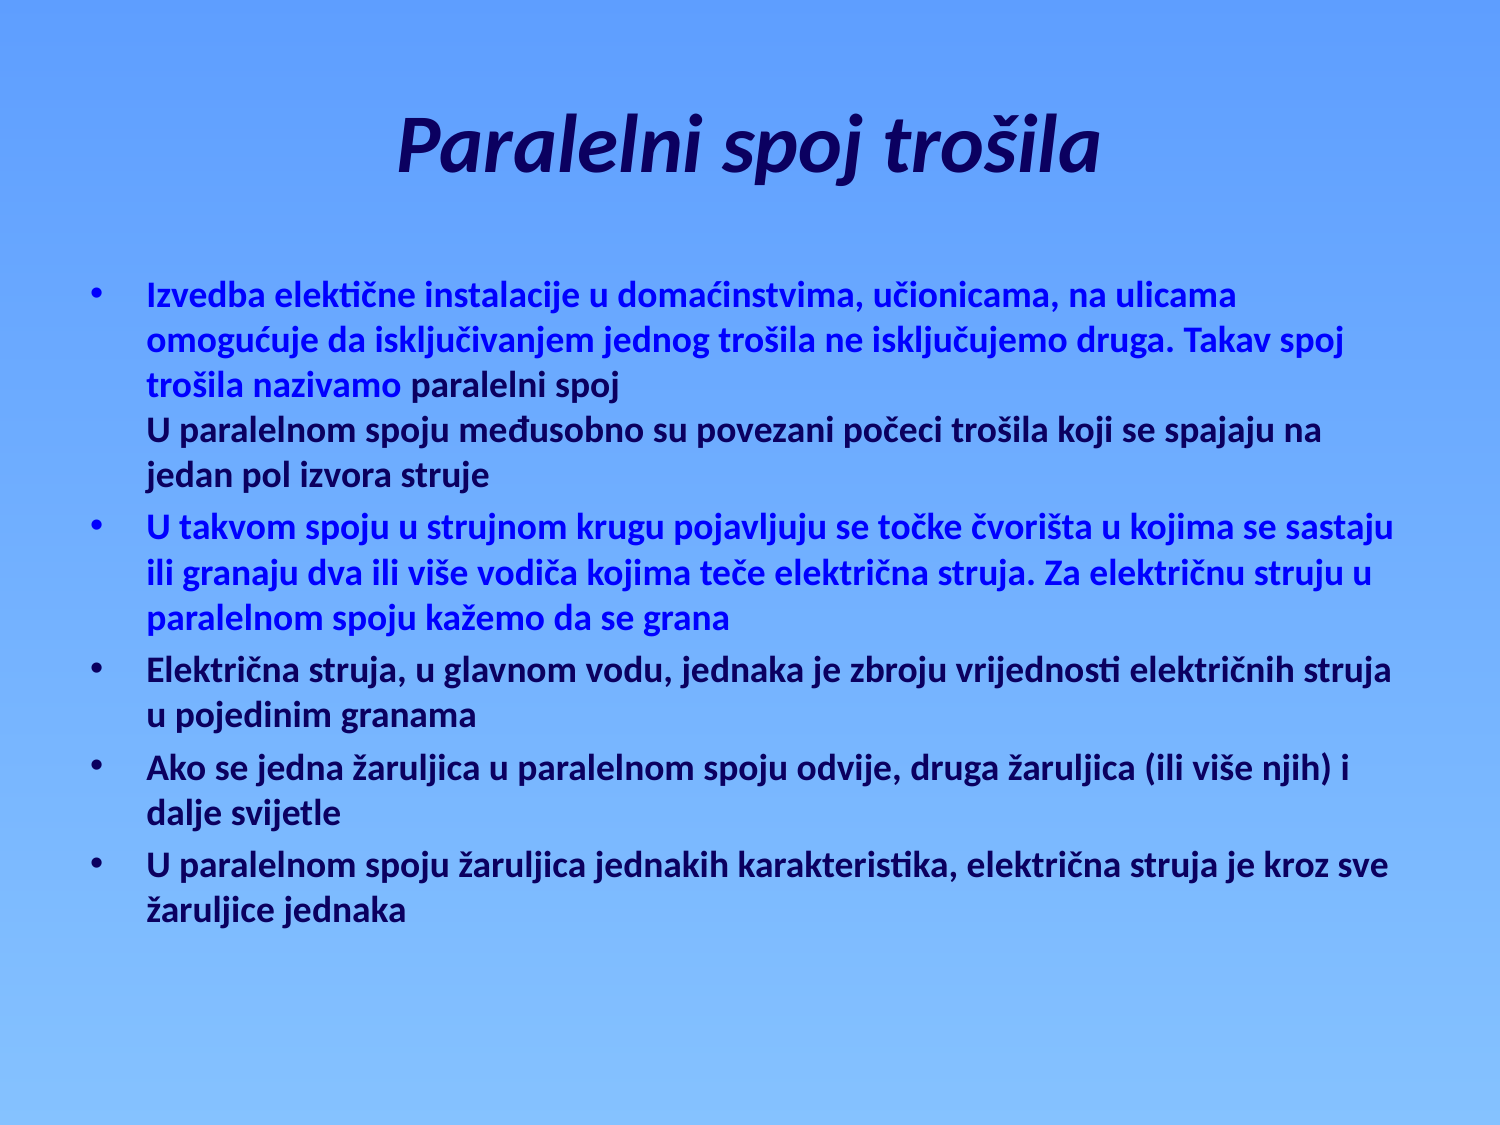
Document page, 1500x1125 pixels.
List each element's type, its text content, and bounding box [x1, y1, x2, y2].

list Izvedba elektične instalacije u domaćinstvima, učionicama, na ulicama omogućuje da isključivanjem jednog trošila ne isključujemo druga. Takav spoj trošila nazivamo paralelni spoj U paralelnom spoju međusobno su povezani počeci trošila koji se spajaju na jedan pol izvora struje U takvom spoju u strujnom krugu pojavljuju se točke čvorišta u kojima se sastaju ili granaju dva ili više vodiča kojima teče električna struja. Za električnu struju u paralelnom spoju kažemo da se grana Električna struja, u glavnom vodu, jednaka je zbroju vrijednosti električnih struja u pojedinim granama Ako se jedna žaruljica u paralelnom spoju odvije, druga žaruljica (ili više njih) i dalje svijetle U paralelnom spoju žaruljica jednakih karakteristika, električna struja je kroz sve žaruljice jednaka [75, 262, 1425, 1005]
title Paralelni spoj trošila [75, 45, 1425, 233]
